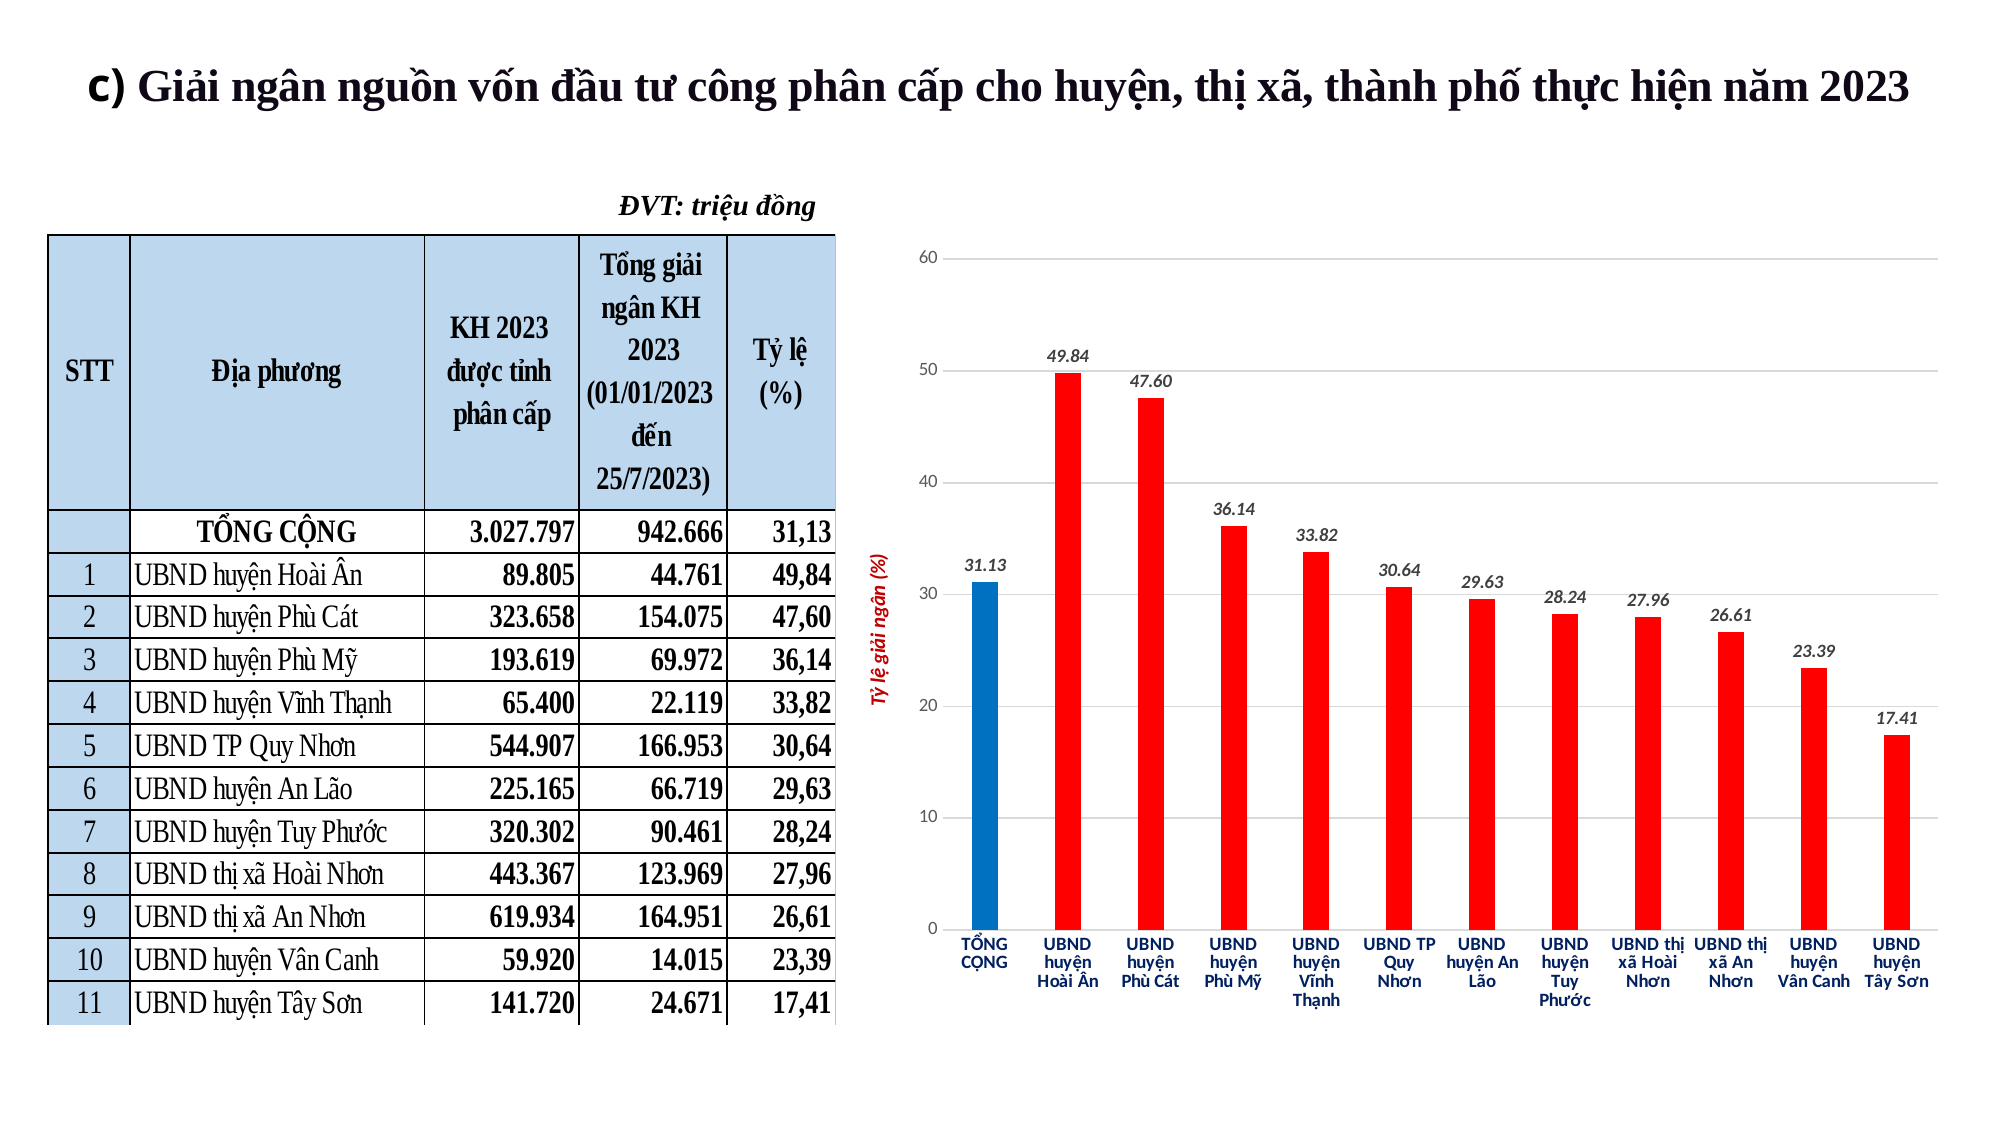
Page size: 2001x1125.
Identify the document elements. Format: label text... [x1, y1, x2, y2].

chart [837, 233, 1961, 1027]
text_box ĐVT: triệu đồng [603, 179, 847, 229]
text_box c) Giải ngân nguồn vốn đầu tư công phân cấp cho huyện, thị xã, thành phố thực hiện năm 2023 [70, 47, 2000, 178]
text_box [46, 233, 837, 1027]
